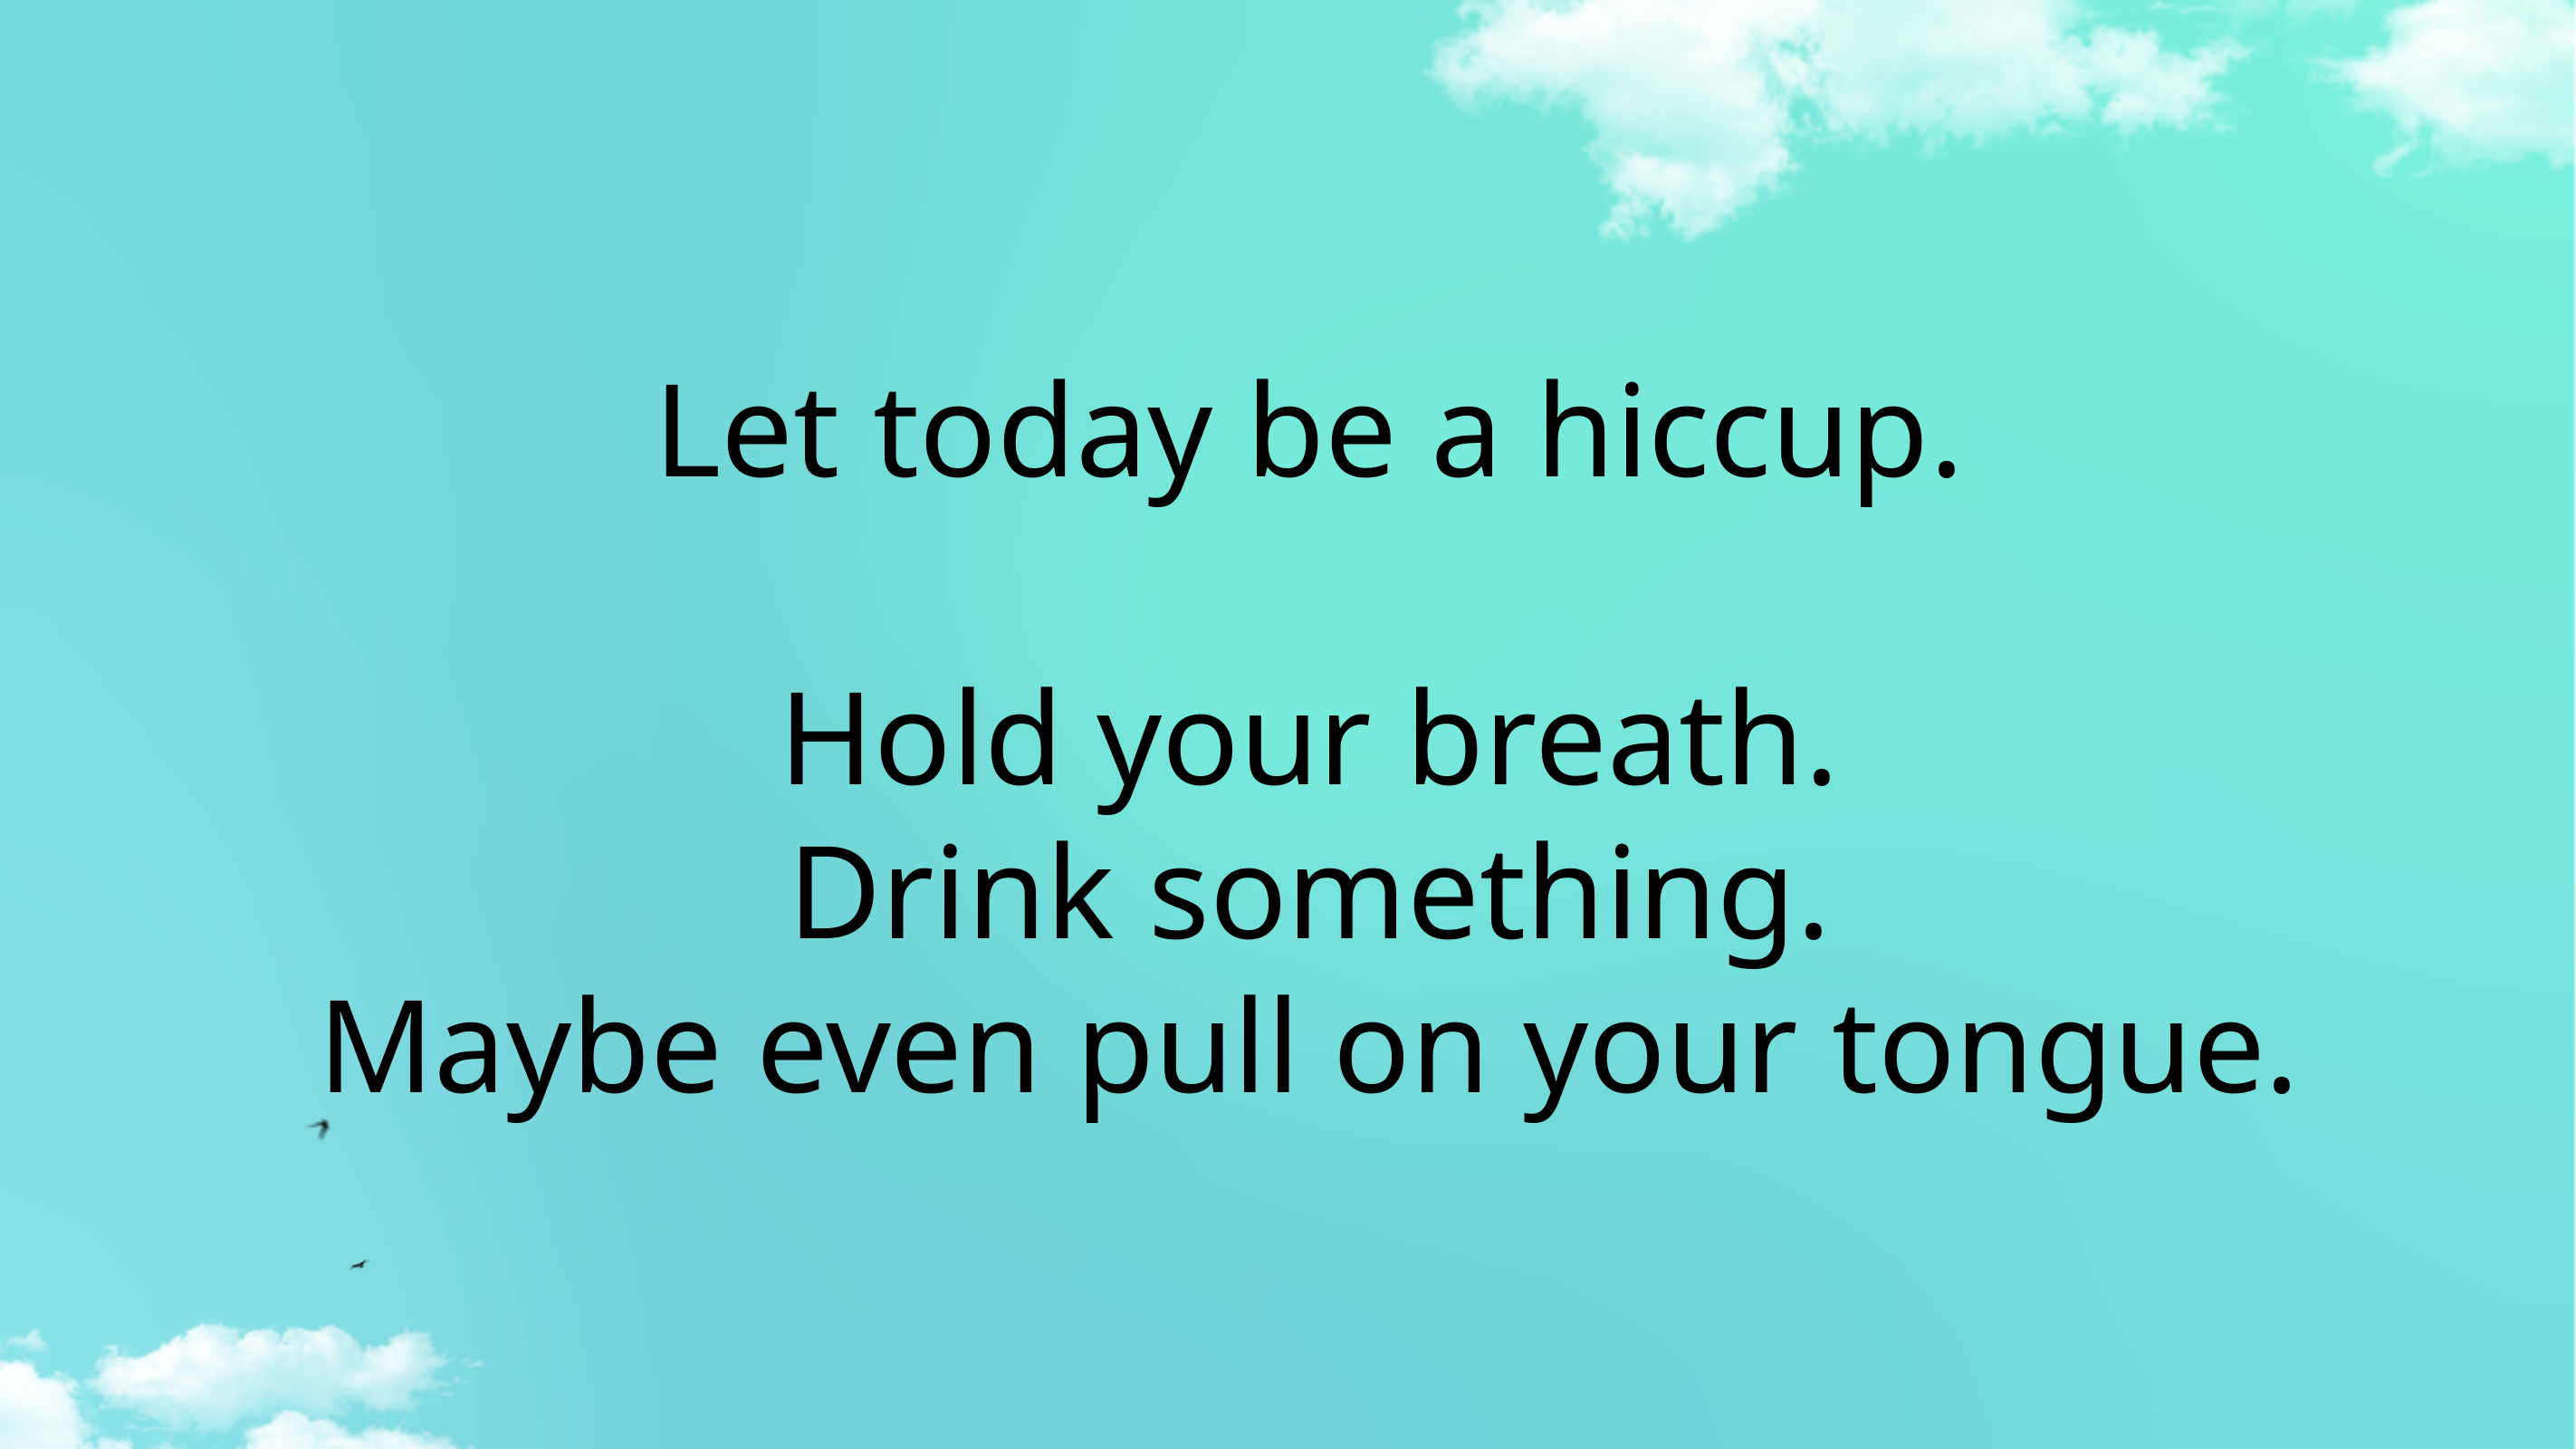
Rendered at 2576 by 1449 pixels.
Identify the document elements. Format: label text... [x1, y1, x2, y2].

picture [0, 0, 2576, 1449]
title Let today be a hiccup. Hold your breath. Drink something. Maybe even pull on your tongue. [188, 11, 2431, 1449]
